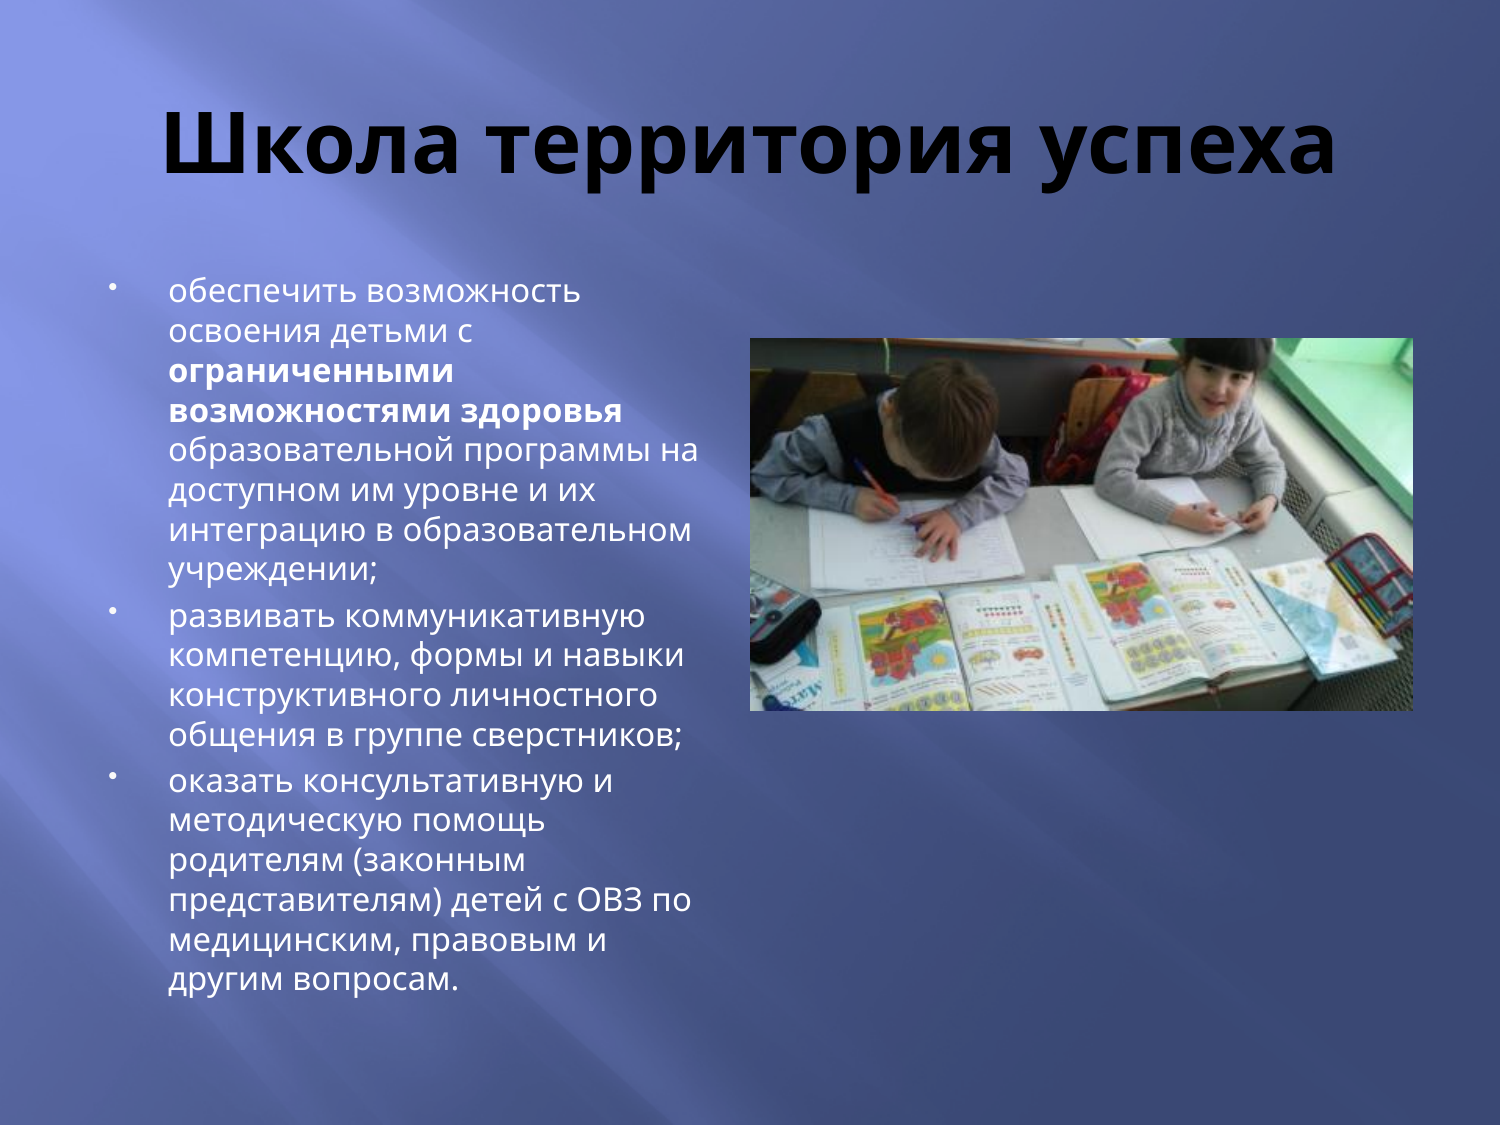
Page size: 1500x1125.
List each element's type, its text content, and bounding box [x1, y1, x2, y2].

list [749, 337, 1413, 712]
title Школа территория успеха [75, 45, 1425, 233]
list обеспечить возможность освоения детьми с ограниченными возможностями здоровья образовательной программы на доступном им уровне и их интеграцию в образовательном учреждении; развивать коммуникативную компетенцию, формы и навыки конструктивного личностного общения в группе сверстников; оказать консультативную и методическую помощь родителям (законным представителям) детей с ОВЗ по медицинским, правовым и другим вопросам. [75, 262, 738, 1005]
